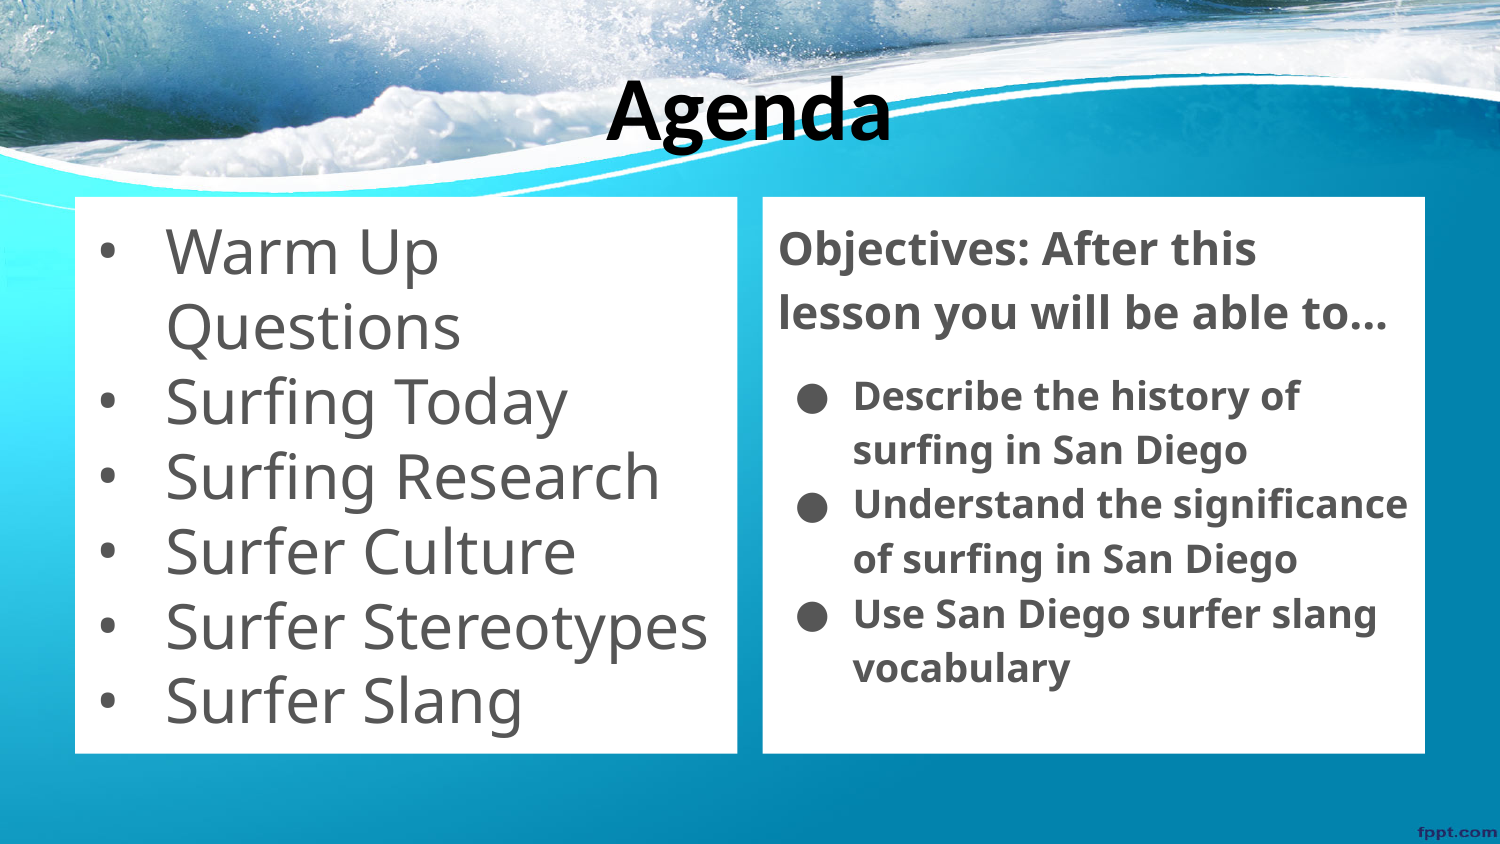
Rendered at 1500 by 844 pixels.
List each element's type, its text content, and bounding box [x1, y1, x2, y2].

title Agenda [75, 33, 1425, 175]
list Warm Up Questions Surfing Today Surfing Research Surfer Culture Surfer Stereotypes Surfer Slang [75, 196, 738, 754]
picture [1438, 830, 1445, 839]
list Objectives: After this lesson you will be able to... Describe the history of surfing in San Diego Understand the significance of surfing in San Diego Use San Diego surfer slang vocabulary [762, 196, 1425, 754]
picture [0, 0, 1500, 844]
